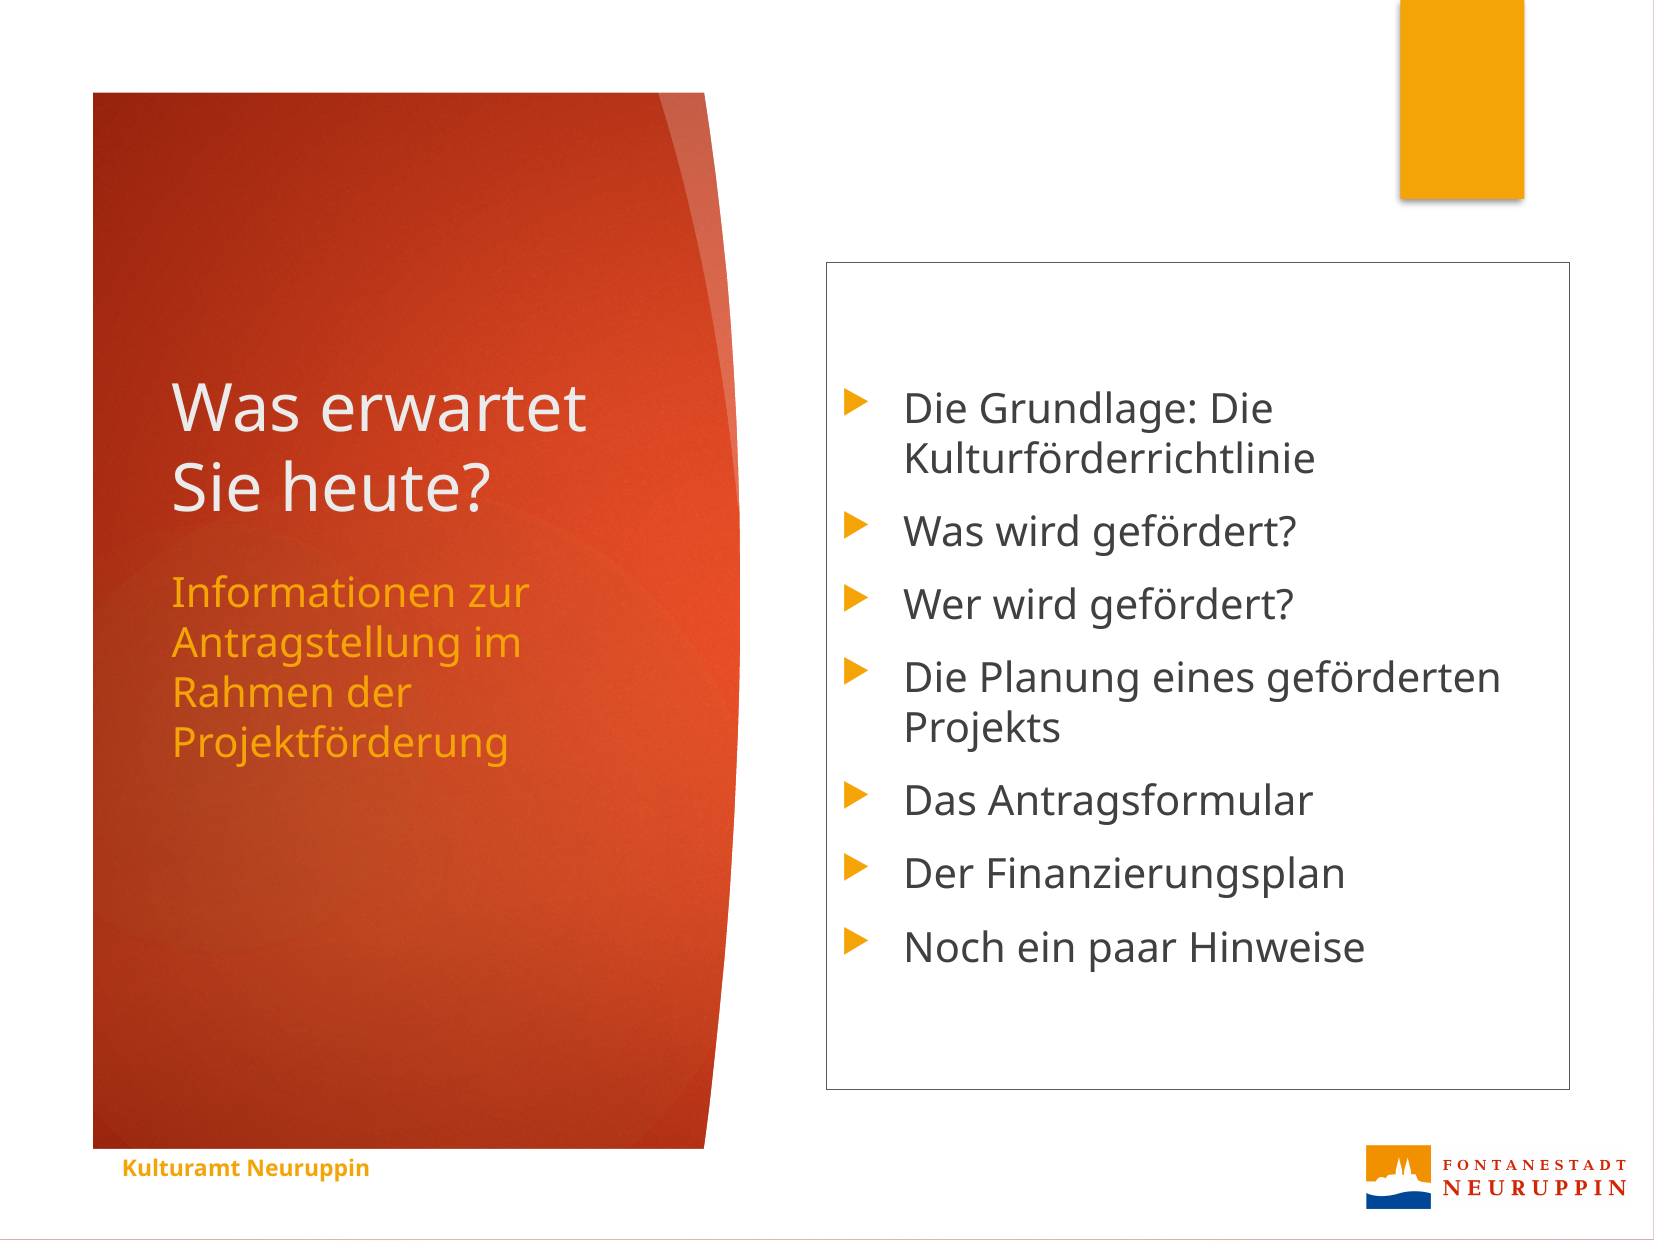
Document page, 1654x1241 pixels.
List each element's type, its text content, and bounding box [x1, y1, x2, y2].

footer Kulturamt Neuruppin [106, 1151, 805, 1193]
list Die Grundlage: Die Kulturförderrichtlinie Was wird gefördert? Wer wird gefördert? Die Planung eines geförderten Projekts Das Antragsformular Der Finanzierungsplan Noch ein paar Hinweise [826, 262, 1570, 1090]
list Informationen zur Antragstellung im Rahmen der Projektförderung [156, 558, 648, 1088]
picture [1366, 1145, 1626, 1209]
title Was erwartet Sie heute? [156, 270, 648, 533]
